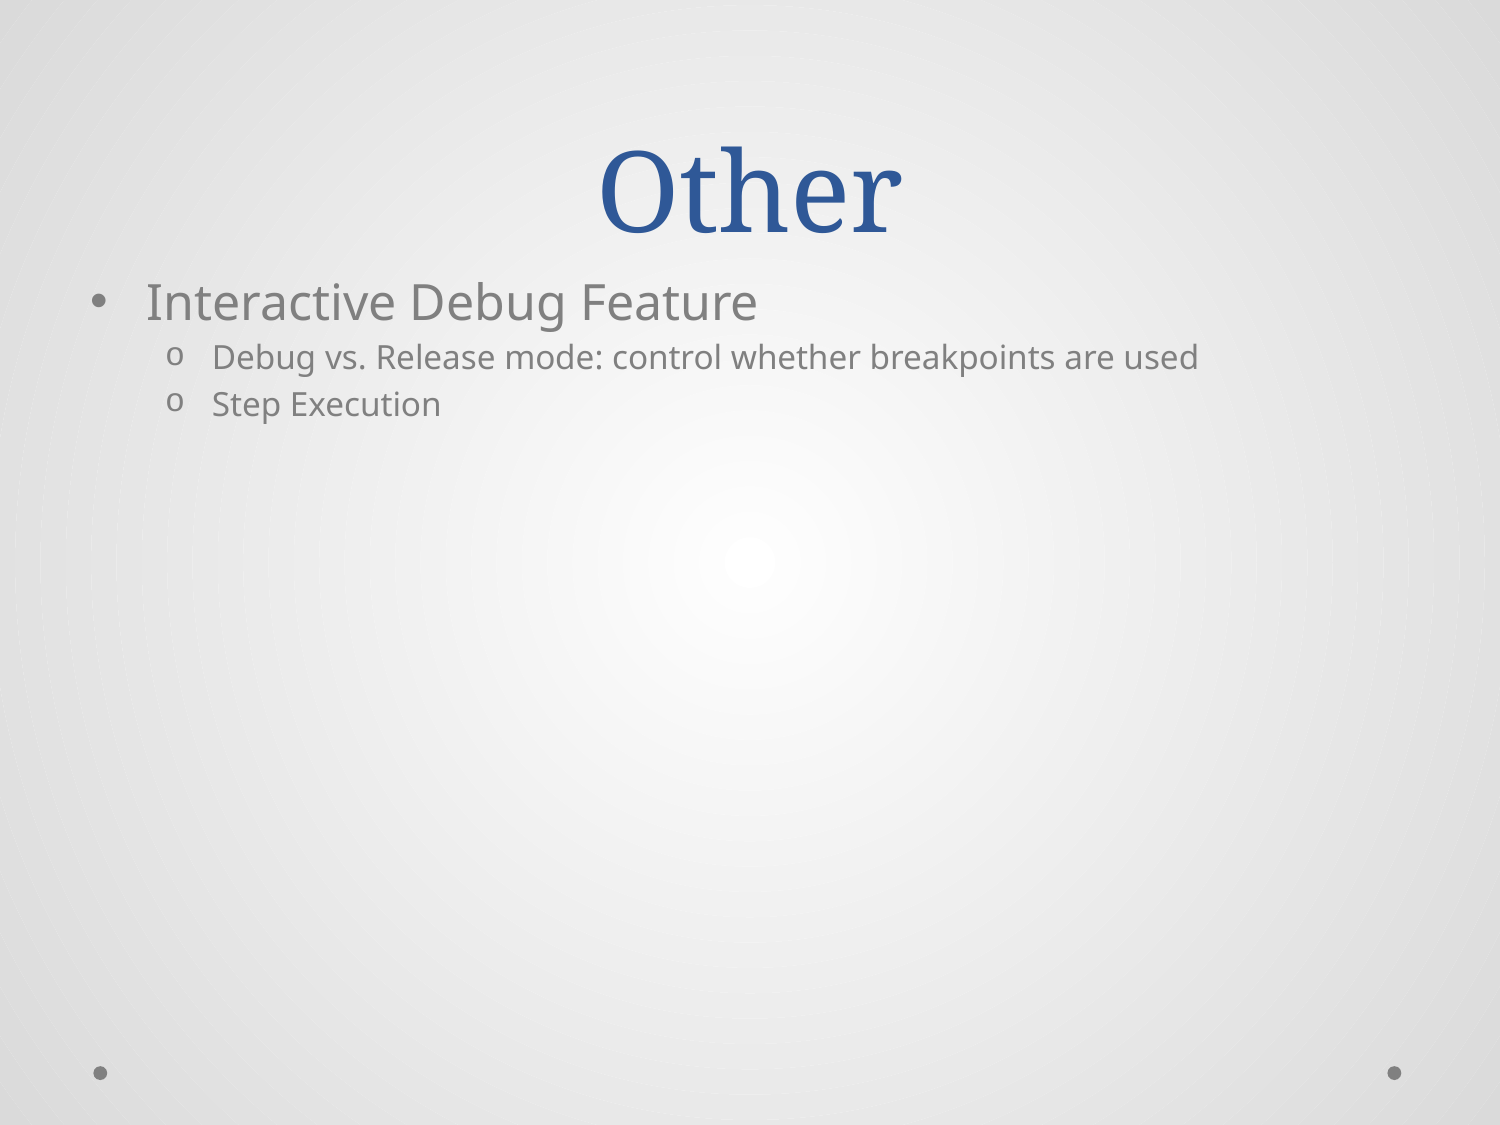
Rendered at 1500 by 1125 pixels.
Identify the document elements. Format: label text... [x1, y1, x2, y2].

title Other [75, 0, 1425, 262]
list Interactive Debug Feature Debug vs. Release mode: control whether breakpoints are used Step Execution [75, 262, 1425, 1005]
